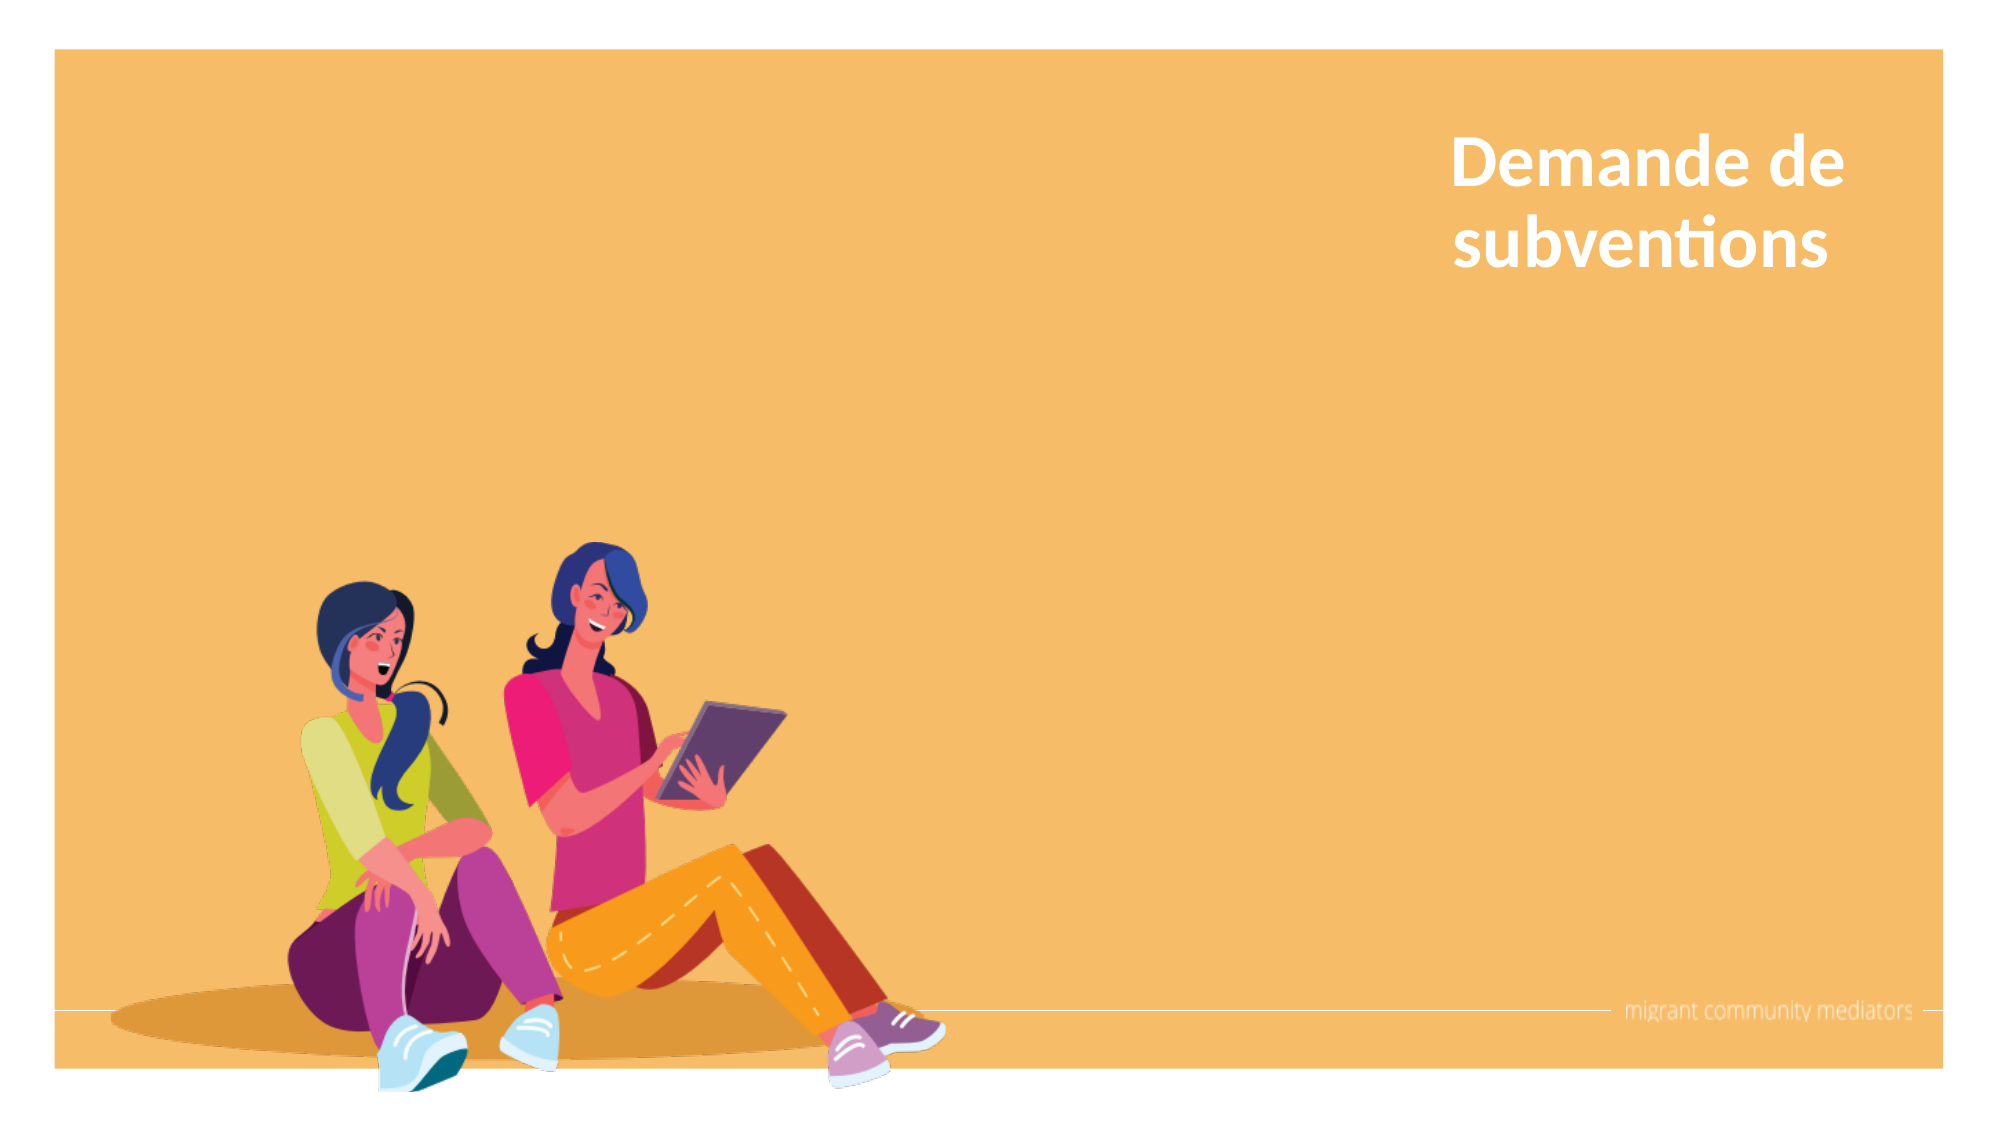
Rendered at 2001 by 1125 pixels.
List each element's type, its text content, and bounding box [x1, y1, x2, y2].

picture [110, 542, 946, 1092]
list Demande de subventions [1089, 114, 1862, 716]
